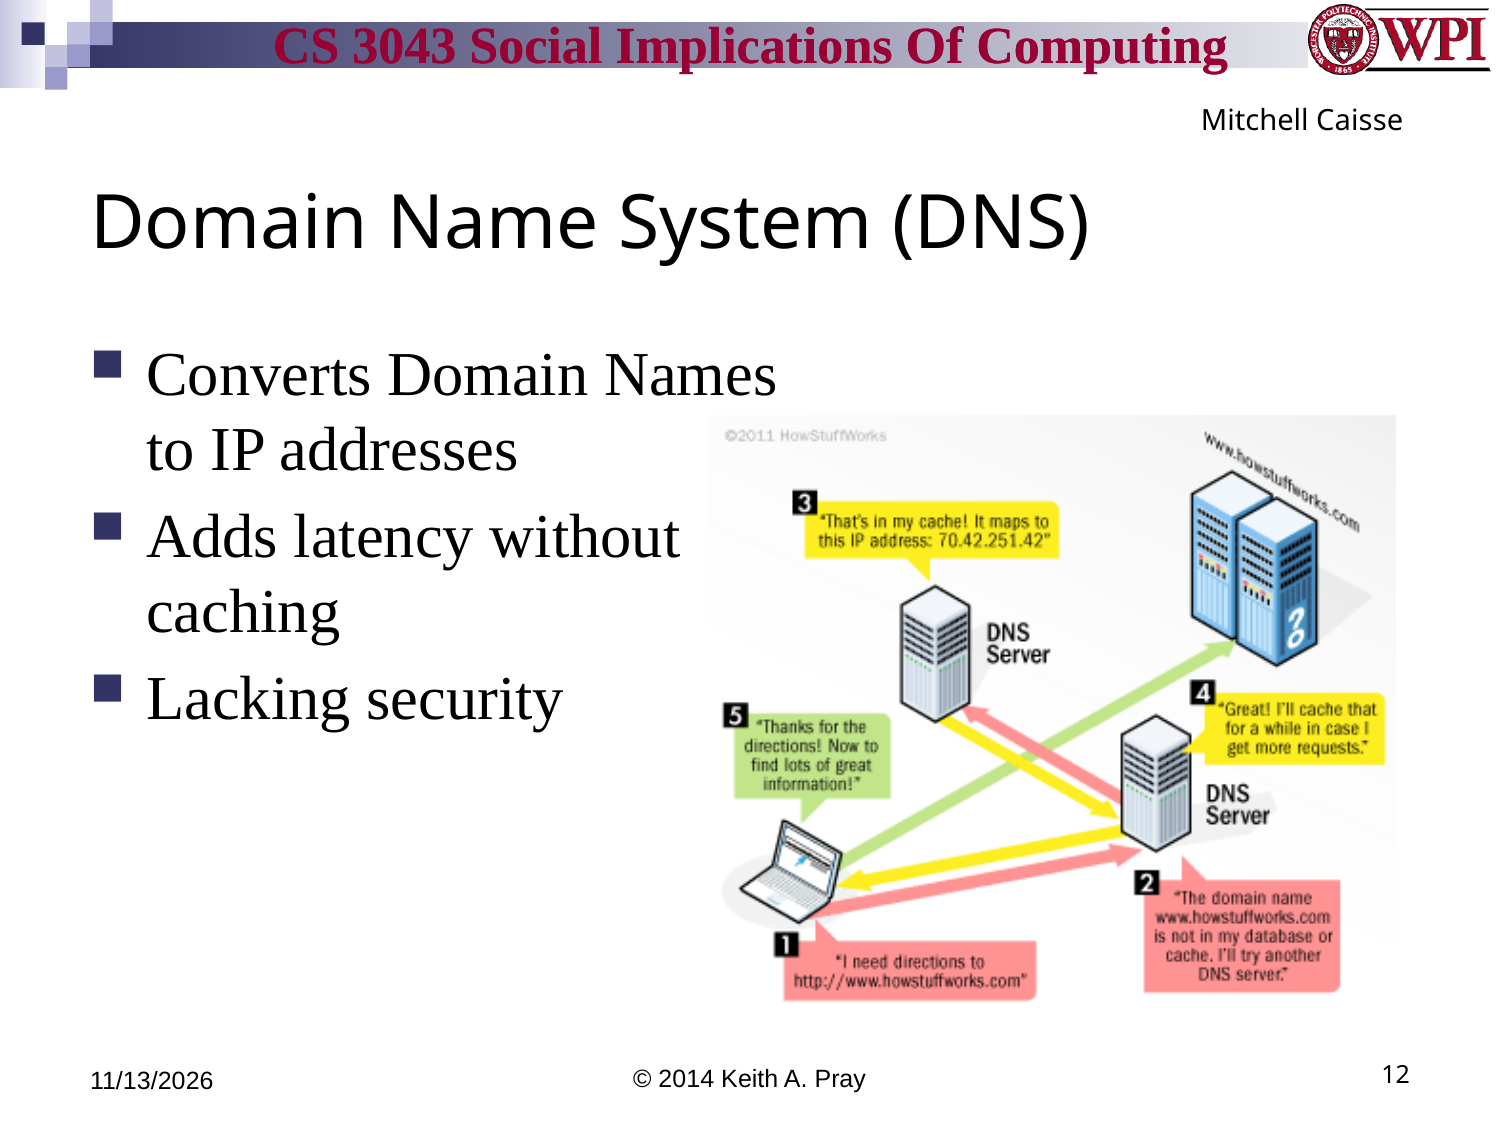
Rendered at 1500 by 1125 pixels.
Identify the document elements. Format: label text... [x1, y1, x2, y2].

footer © 2014 Keith A. Pray [512, 1024, 988, 1101]
picture [709, 414, 1396, 1025]
text_box Mitchell Caisse [1123, 93, 1481, 144]
picture [1308, 3, 1500, 75]
slide_number 12 [1074, 1024, 1426, 1101]
list Converts Domain Names to IP addresses Adds latency without caching Lacking security [74, 324, 863, 963]
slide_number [74, 1024, 426, 1103]
title Domain Name System (DNS) [74, 124, 1426, 313]
